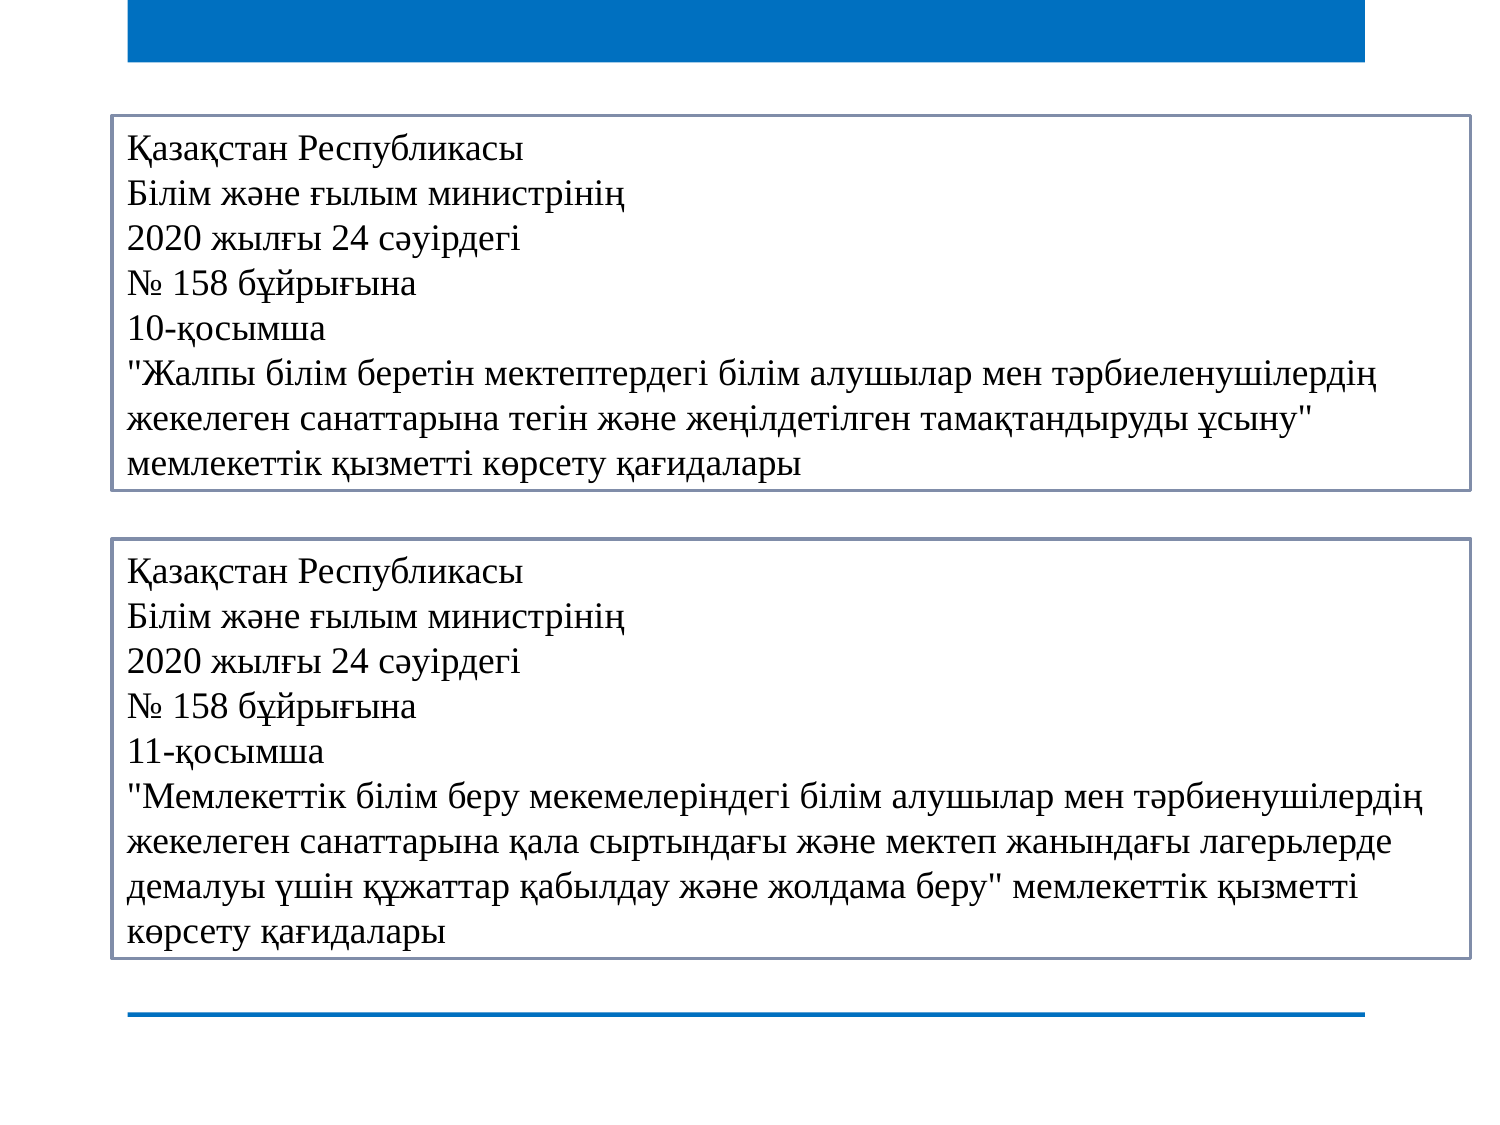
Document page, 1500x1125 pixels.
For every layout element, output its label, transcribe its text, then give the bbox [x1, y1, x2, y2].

text_box Қазақстан Республикасы Білім және ғылым министрінің 2020 жылғы 24 сәуірдегі № 158 бұйрығына 10-қосымша "Жалпы білім беретін мектептердегі білім алушылар мен тәрбиеленушілердің жекелеген санаттарына тегін және жеңілдетілген тамақтандыруды ұсыну" мемлекеттік қызметті көрсету қағидалары [110, 114, 1472, 492]
text_box Қазақстан Республикасы Білім және ғылым министрінің 2020 жылғы 24 сәуірдегі № 158 бұйрығына 11-қосымша "Мемлекеттік білім беру мекемелеріндегі білім алушылар мен тәрбиенушілердің жекелеген санаттарына қала сыртындағы және мектеп жанындағы лагерьлерде демалуы үшін құжаттар қабылдау және жолдама беру" мемлекеттік қызметті көрсету қағидалары [110, 537, 1472, 960]
